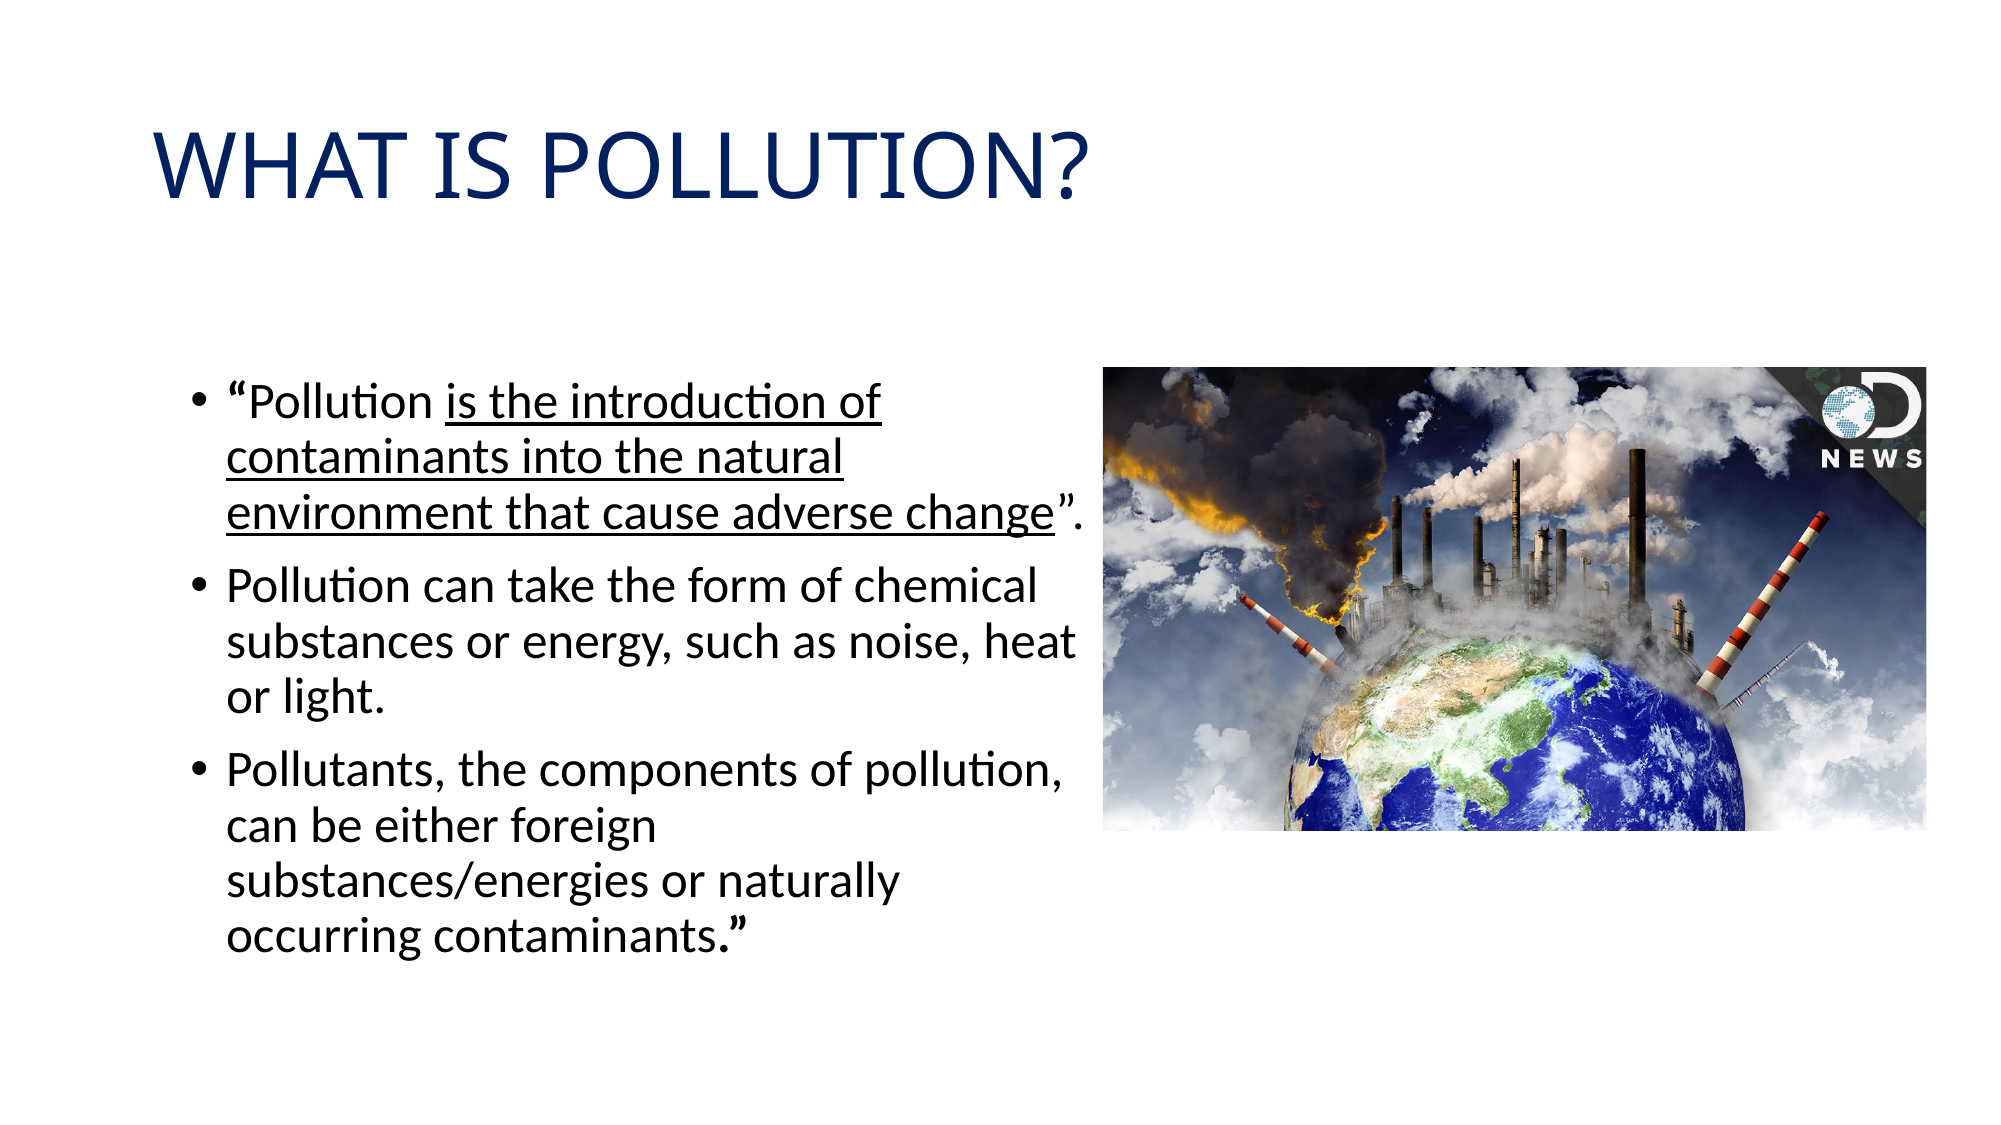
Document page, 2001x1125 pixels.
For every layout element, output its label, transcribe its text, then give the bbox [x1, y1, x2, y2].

list “Pollution is the introduction of contaminants into the natural environment that cause adverse change”. Pollution can take the form of chemical substances or energy, such as noise, heat or light. Pollutants, the components of pollution, can be either foreign substances/energies or naturally occurring contaminants.” [175, 367, 1103, 1032]
picture [1102, 366, 1927, 831]
title WHAT IS POLLUTION? [137, 59, 1863, 278]
